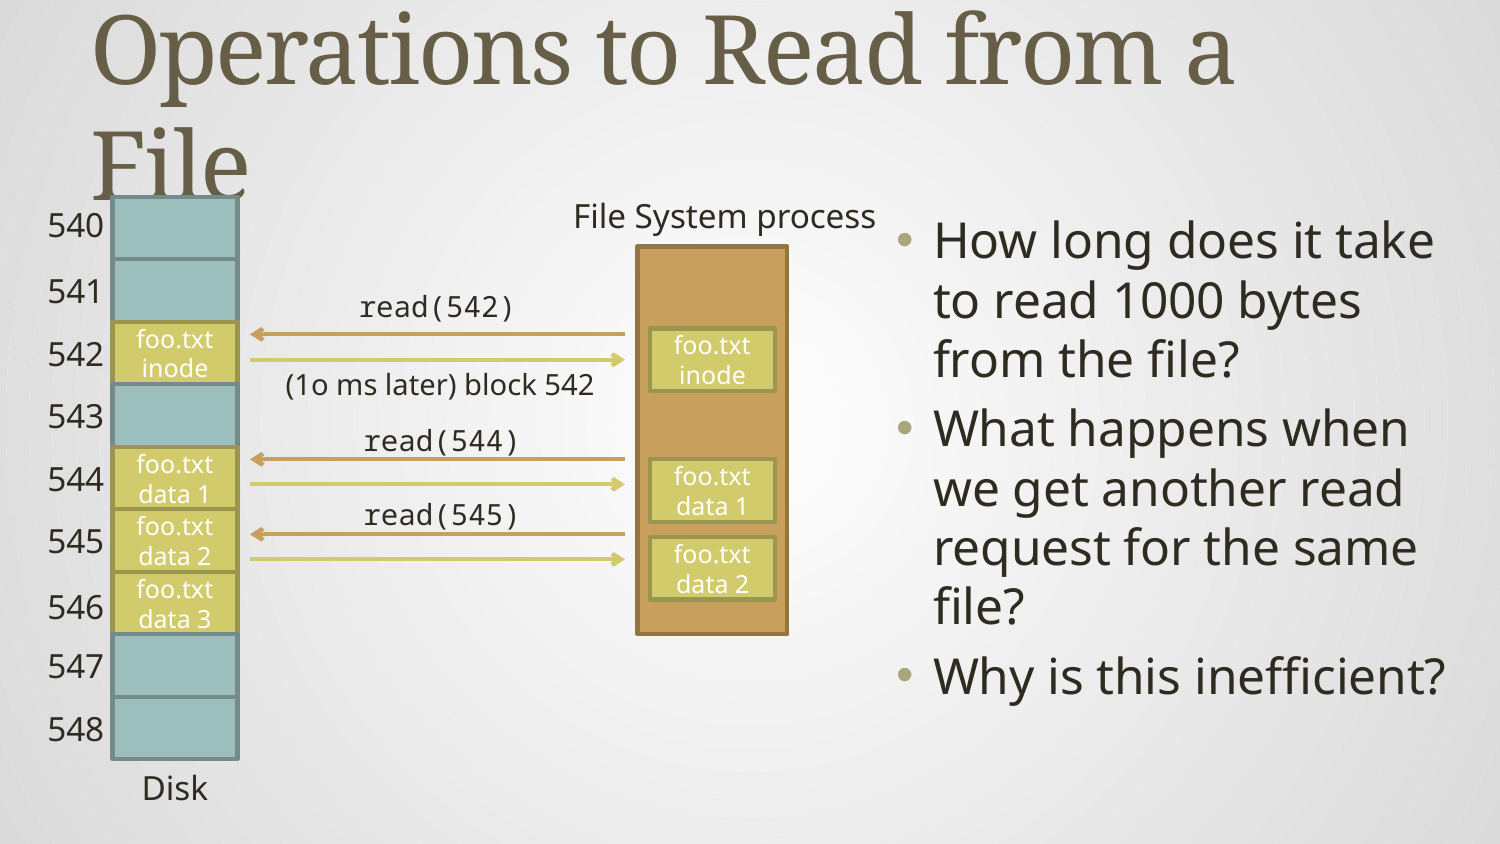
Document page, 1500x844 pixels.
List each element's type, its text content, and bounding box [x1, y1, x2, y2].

text_box [110, 382, 240, 445]
text_box [110, 195, 240, 257]
text_box read(544) [348, 414, 536, 451]
text_box 540 [32, 196, 119, 252]
title Operations to Read from a File [75, 33, 1425, 175]
text_box Disk [126, 759, 223, 814]
text_box 542 [32, 325, 119, 380]
text_box 545 [32, 512, 119, 568]
text_box 547 [32, 637, 119, 693]
text_box foo.txt inode [648, 326, 777, 393]
text_box foo.txt inode [110, 320, 240, 382]
text_box (1o ms later) block 542 [270, 367, 610, 409]
text_box foo.txt data 2 [648, 535, 777, 602]
text_box 548 [32, 700, 119, 755]
text_box foo.txt data 2 [110, 507, 240, 570]
list How long does it take to read 1000 bytes from the file? What happens when we get another read request for the same file? Why is this inefficient? [862, 202, 1463, 767]
text_box 546 [32, 578, 119, 634]
text_box [110, 632, 240, 695]
text_box File System process [558, 187, 892, 243]
text_box [635, 244, 789, 636]
text_box foo.txt data 3 [110, 570, 240, 632]
text_box read(545) [348, 491, 536, 526]
text_box read(542) [344, 280, 532, 326]
text_box [110, 695, 240, 761]
text_box 544 [32, 450, 119, 505]
text_box 541 [32, 262, 119, 318]
text_box 543 [32, 387, 119, 443]
text_box [110, 257, 240, 320]
text_box foo.txt data 1 [110, 445, 240, 507]
text_box foo.txt data 1 [648, 457, 777, 524]
